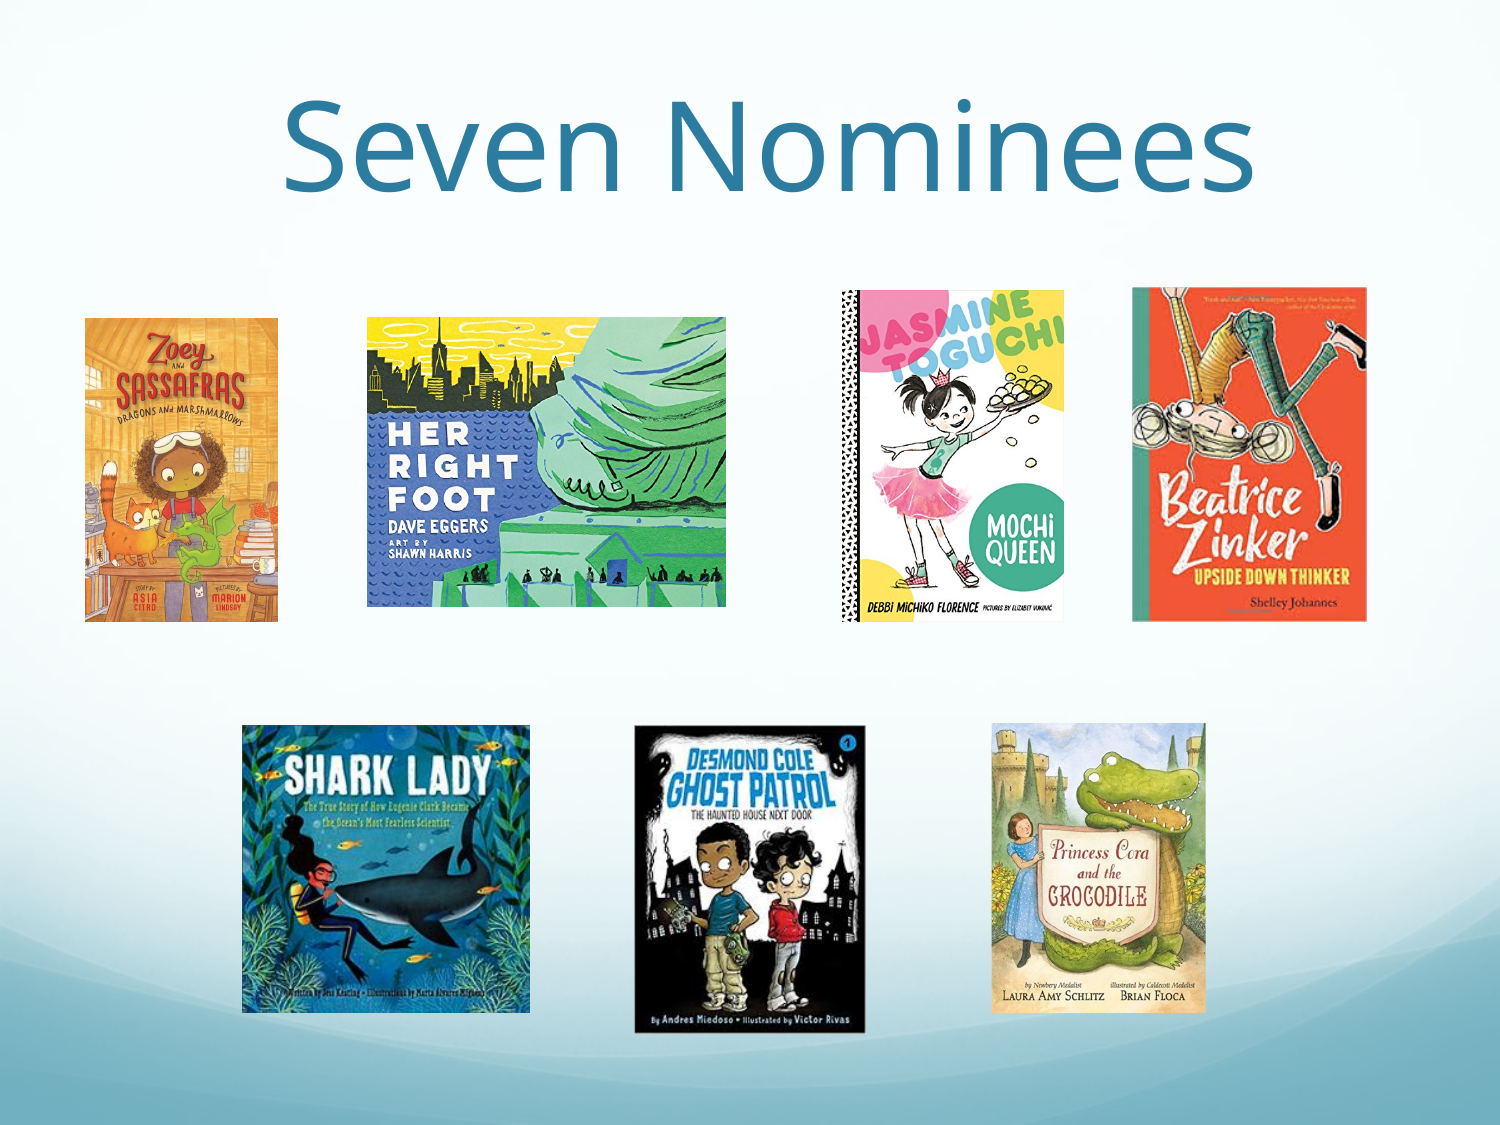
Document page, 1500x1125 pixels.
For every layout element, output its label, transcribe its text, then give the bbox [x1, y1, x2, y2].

picture [633, 725, 867, 1034]
picture [991, 723, 1207, 1014]
picture [366, 316, 726, 607]
picture [84, 317, 279, 623]
title Seven Nominees [154, 36, 1385, 224]
picture [842, 289, 1064, 623]
picture [242, 725, 531, 1014]
picture [1131, 286, 1368, 623]
picture [310, 1009, 322, 1014]
